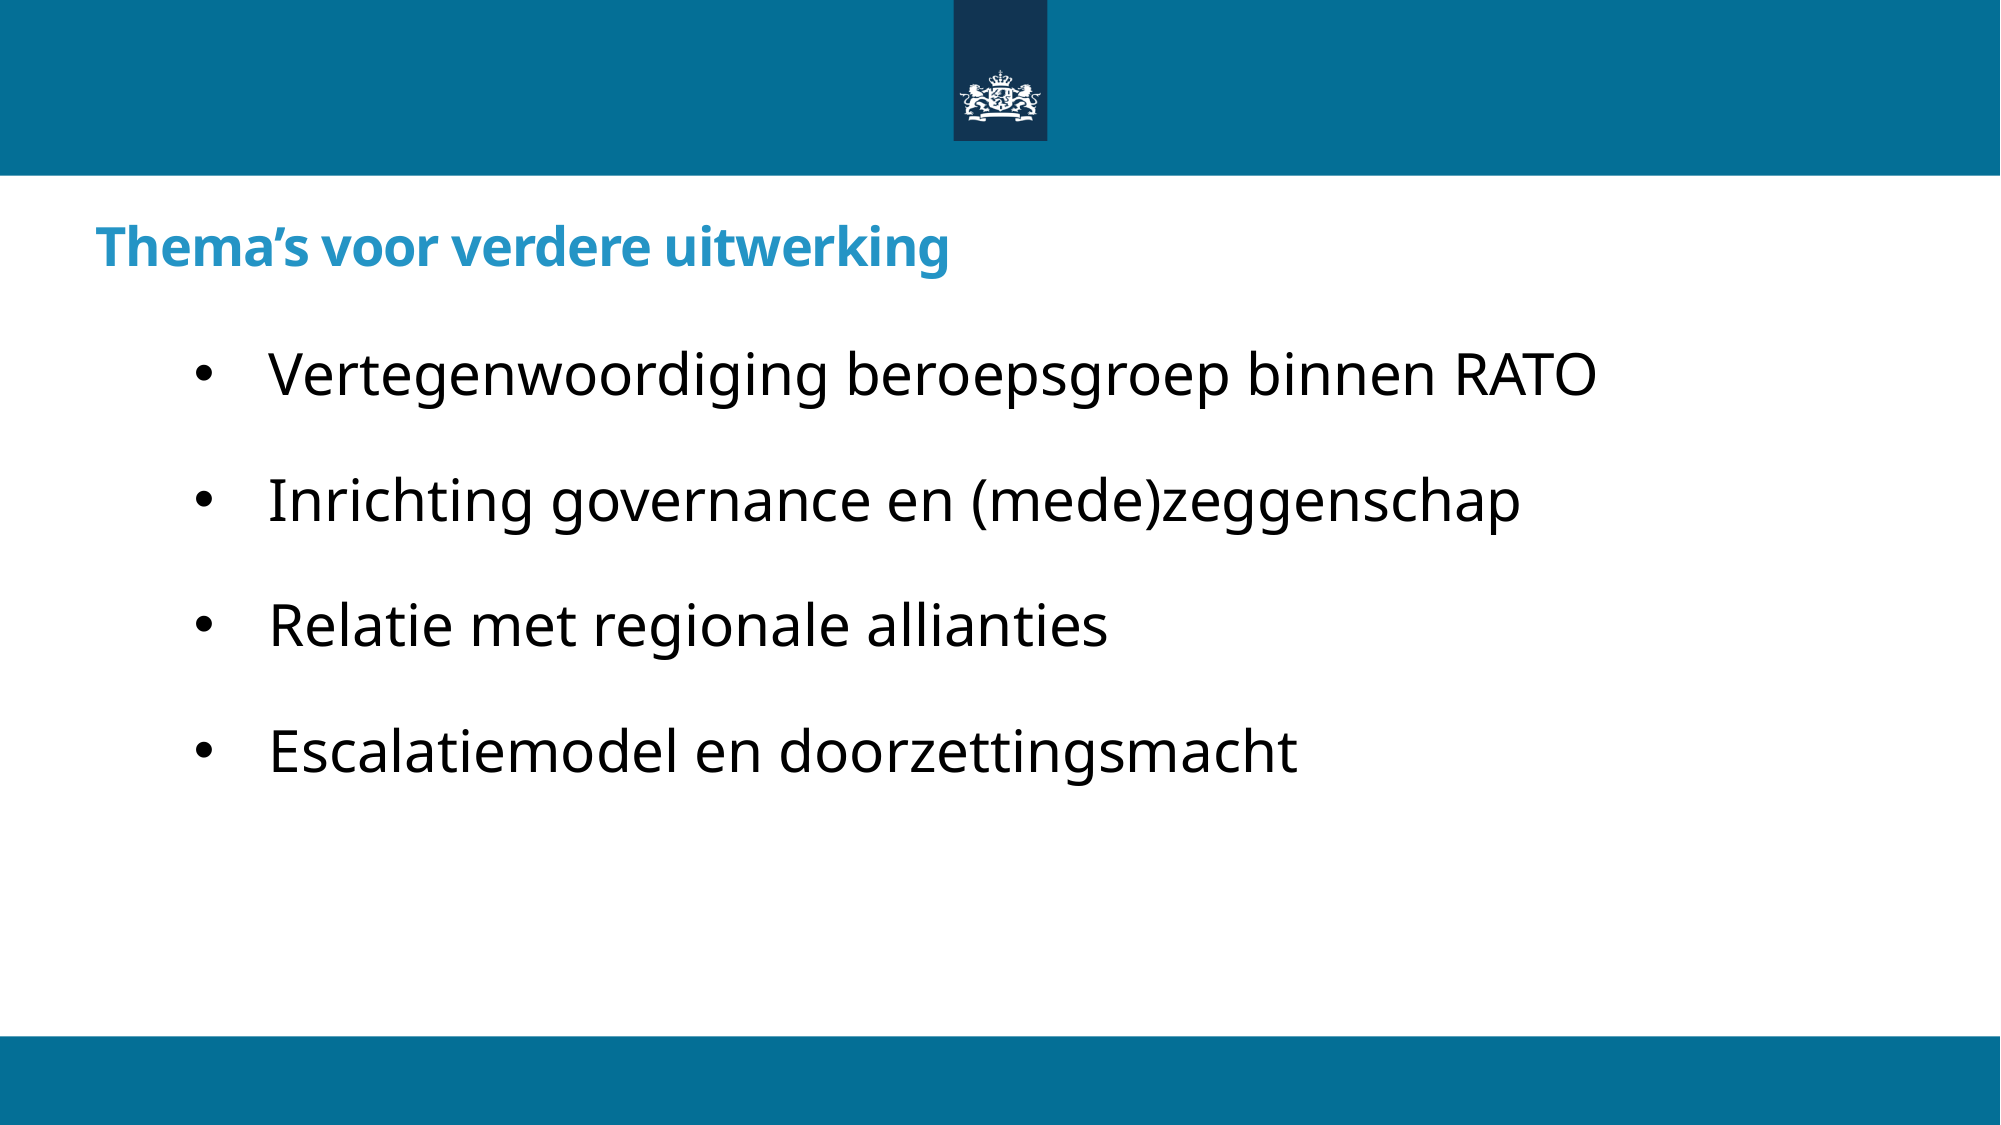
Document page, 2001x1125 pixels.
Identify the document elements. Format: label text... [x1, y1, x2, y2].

list Vertegenwoordiging beroepsgroep binnen RATO Inrichting governance en (mede)zeggenschap Relatie met regionale allianties Escalatiemodel en doorzettingsmacht [178, 295, 1895, 997]
title Thema’s voor verdere uitwerking [80, 202, 1797, 296]
picture [955, 0, 1046, 140]
